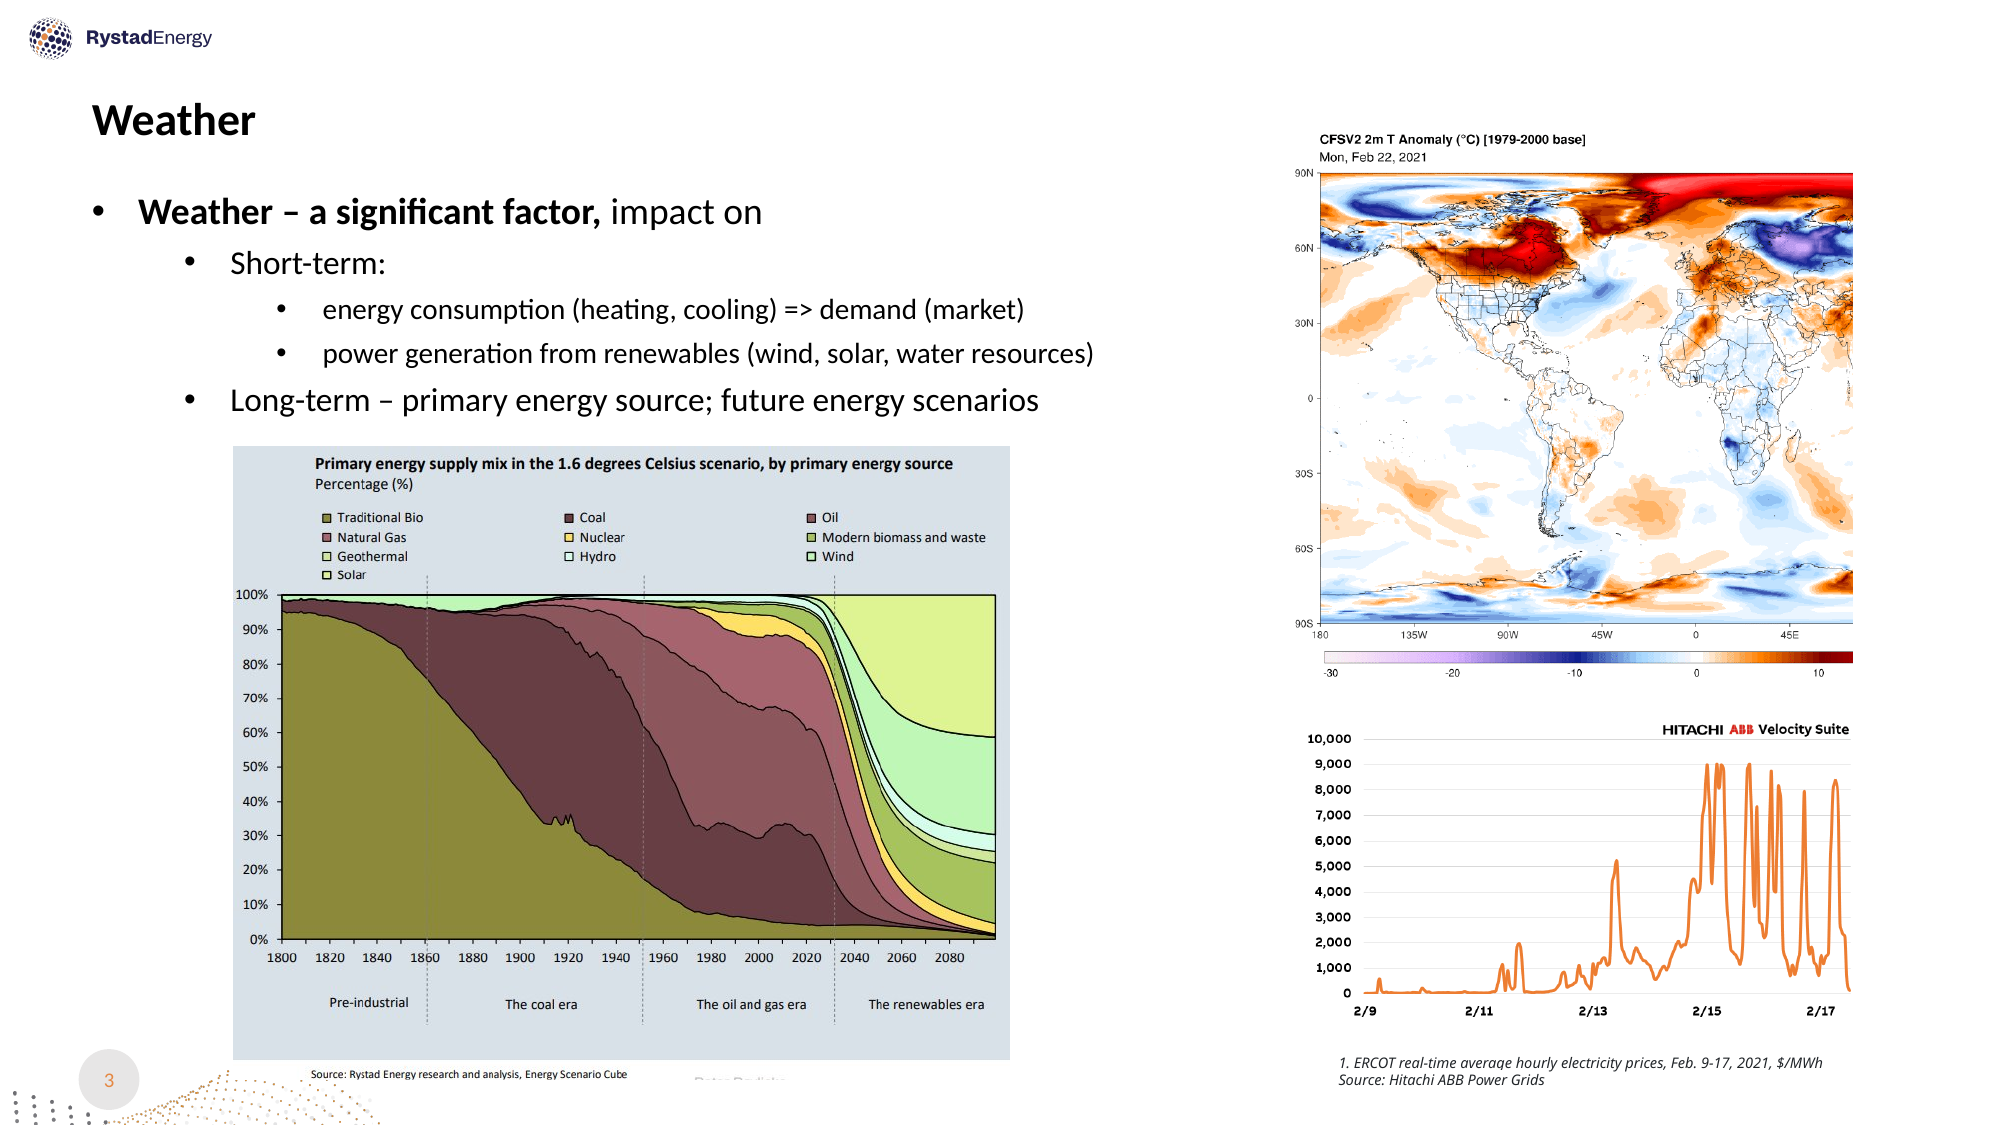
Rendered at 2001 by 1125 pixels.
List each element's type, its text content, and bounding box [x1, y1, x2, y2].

title Weather [76, 70, 1923, 171]
list Weather – a significant factor, impact on Short-term: energy consumption (heating, cooling) => demand (market) power generation from renewables (wind, solar, water resources) Long-term – primary energy source; future energy scenarios [76, 184, 1924, 980]
picture [233, 446, 1010, 1125]
picture [29, 17, 212, 60]
picture [1291, 130, 1853, 692]
text_box 1. ERCOT real-time average hourly electricity prices, Feb. 9-17, 2021, $/MWh Source: Hitachi ABB Power Grids [1323, 1046, 1881, 1097]
picture [1291, 721, 1868, 1030]
